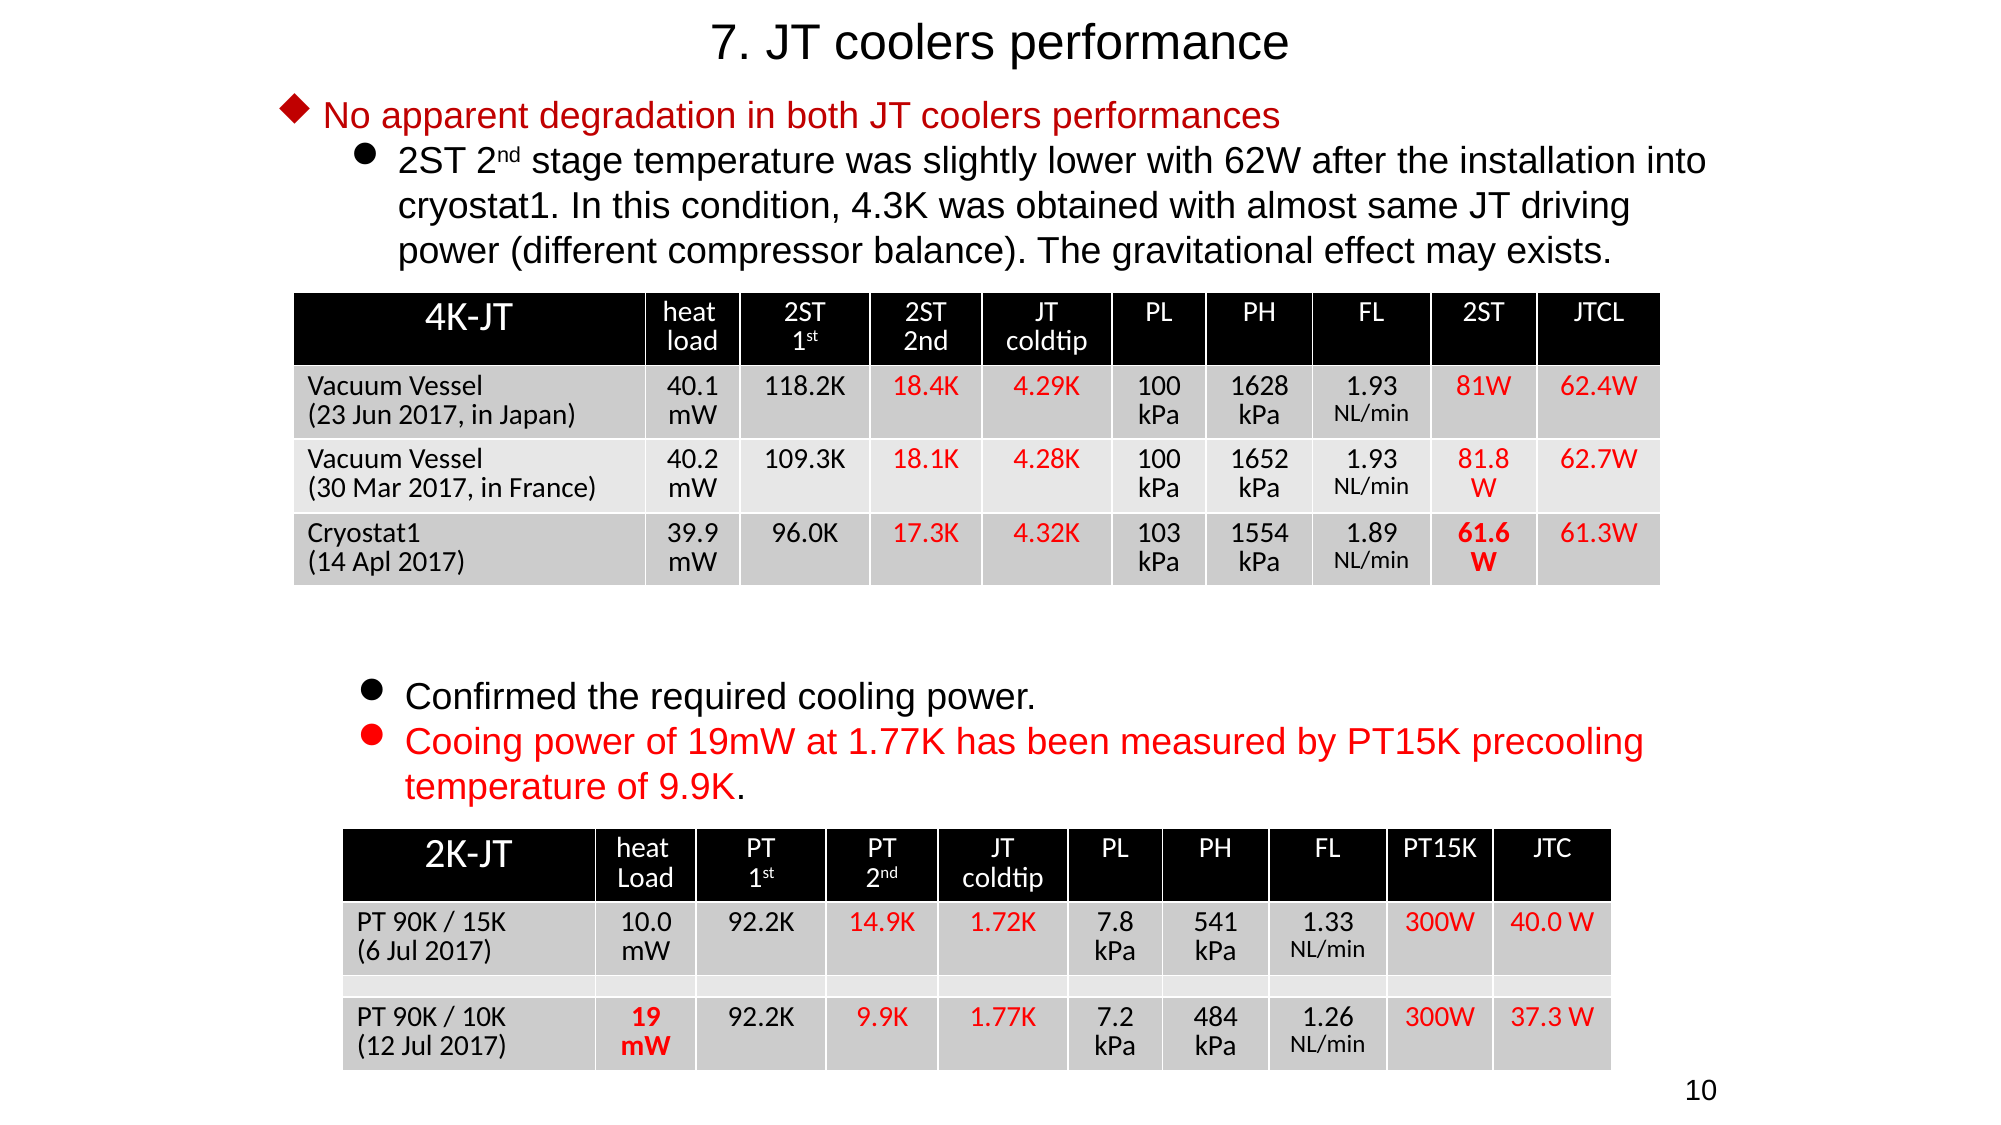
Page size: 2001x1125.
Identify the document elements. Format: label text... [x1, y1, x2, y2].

table_header heat Load [596, 829, 695, 901]
slide_number 10 [1382, 1059, 1733, 1118]
table_header 4K-JT [294, 293, 645, 365]
table_cell 14.9K [827, 903, 937, 975]
table_cell [939, 976, 1067, 996]
table_cell 39.9 mW [646, 514, 739, 585]
table_cell 81.8W [1432, 440, 1536, 512]
table_cell 92.2K [697, 998, 825, 1070]
table_cell 4.29K [983, 366, 1111, 438]
table_cell [1163, 976, 1268, 996]
table_cell 40.1 mW [646, 366, 739, 438]
table_cell 1.26 NL/min [1270, 998, 1386, 1070]
table_header PT15K [1388, 829, 1492, 901]
table_cell 1.77K [939, 998, 1067, 1070]
table_cell 7.2 kPa [1069, 998, 1162, 1070]
table_cell Cryostat1 (14 Apl 2017) [294, 514, 645, 585]
table_cell 1.33 NL/min [1270, 903, 1386, 975]
table_cell 300W [1388, 998, 1492, 1070]
table_cell 40.2 mW [646, 440, 739, 512]
table_cell 109.3K [741, 440, 869, 512]
text_box Confirmed the required cooling power. Cooing power of 19mW at 1.77K has been measured by PT15K precooling temperature of 9.9K. [343, 664, 1726, 815]
table_header JTC [1494, 829, 1611, 901]
table_cell PT 90K / 10K (12 Jul 2017) [343, 998, 595, 1070]
table_cell PT 90K / 15K (6 Jul 2017) [343, 903, 595, 975]
table_cell 61.6W [1432, 514, 1536, 585]
table_cell 61.3W [1538, 514, 1660, 585]
table_cell 4.28K [983, 440, 1111, 512]
table_cell 17.3K [871, 514, 981, 585]
table_header 2K-JT [343, 829, 595, 901]
table_header heat load [646, 293, 739, 365]
table_cell 18.4K [871, 366, 981, 438]
table_header 2ST 1st [741, 293, 869, 365]
text_box No apparent degradation in both JT coolers performances 2ST 2nd stage temperature was slightly lower with 62W after the installation into cryostat1. In this condition, 4.3K was obtained with almost same JT driving power (different compressor balance). The gravitational effect may exists. [261, 83, 1726, 279]
table_cell 100 kPa [1113, 366, 1205, 438]
table_header 2ST [1432, 293, 1536, 365]
table_cell [343, 976, 595, 996]
table_header PH [1207, 293, 1312, 365]
table_cell 62.7W [1538, 440, 1660, 512]
table_cell [1388, 976, 1492, 996]
table_cell 96.0K [741, 514, 869, 585]
table_cell [1069, 976, 1162, 996]
table_cell 1.89 NL/min [1313, 514, 1430, 585]
table_cell 1.93 NL/min [1313, 366, 1430, 438]
table_header 2ST 2nd [871, 293, 981, 365]
table_cell 118.2K [741, 366, 869, 438]
table_cell 1554 kPa [1207, 514, 1312, 585]
table_cell 9.9K [827, 998, 937, 1070]
table_cell 40.0 W [1494, 903, 1611, 975]
table_header FL [1270, 829, 1386, 901]
table_cell 92.2K [697, 903, 825, 975]
table_header PH [1163, 829, 1268, 901]
table_cell Vacuum Vessel (23 Jun 2017, in Japan) [294, 366, 645, 438]
table_cell 103 kPa [1113, 514, 1205, 585]
table_header JT coldtip [983, 293, 1111, 365]
table_header PL [1069, 829, 1162, 901]
table_cell [1270, 976, 1386, 996]
table_cell 300W [1388, 903, 1492, 975]
table_cell Vacuum Vessel (30 Mar 2017, in France) [294, 440, 645, 512]
table_cell 1628 kPa [1207, 366, 1312, 438]
text_box 7. JT coolers performance [694, 2, 1305, 78]
table_cell 4.32K [983, 514, 1111, 585]
table_header FL [1313, 293, 1430, 365]
table_cell 484 kPa [1163, 998, 1268, 1070]
table_cell 100 kPa [1113, 440, 1205, 512]
table_cell 541 kPa [1163, 903, 1268, 975]
table_cell 1.72K [939, 903, 1067, 975]
table_header JT coldtip [939, 829, 1067, 901]
table_header JTCL [1538, 293, 1660, 365]
table_cell 37.3 W [1494, 998, 1611, 1070]
table_cell [827, 976, 937, 996]
table_header PL [1113, 293, 1205, 365]
table_cell 62.4W [1538, 366, 1660, 438]
table_cell 81W [1432, 366, 1536, 438]
table_cell 18.1K [871, 440, 981, 512]
table_cell 19 mW [596, 998, 695, 1070]
table_cell 1.93 NL/min [1313, 440, 1430, 512]
table_cell [1494, 976, 1611, 996]
table_header PT 2nd [827, 829, 937, 901]
table_cell 7.8 kPa [1069, 903, 1162, 975]
table_cell [596, 976, 695, 996]
table_cell 10.0 mW [596, 903, 695, 975]
table_cell [697, 976, 825, 996]
table_cell 1652 kPa [1207, 440, 1312, 512]
table_header PT 1st [697, 829, 825, 901]
